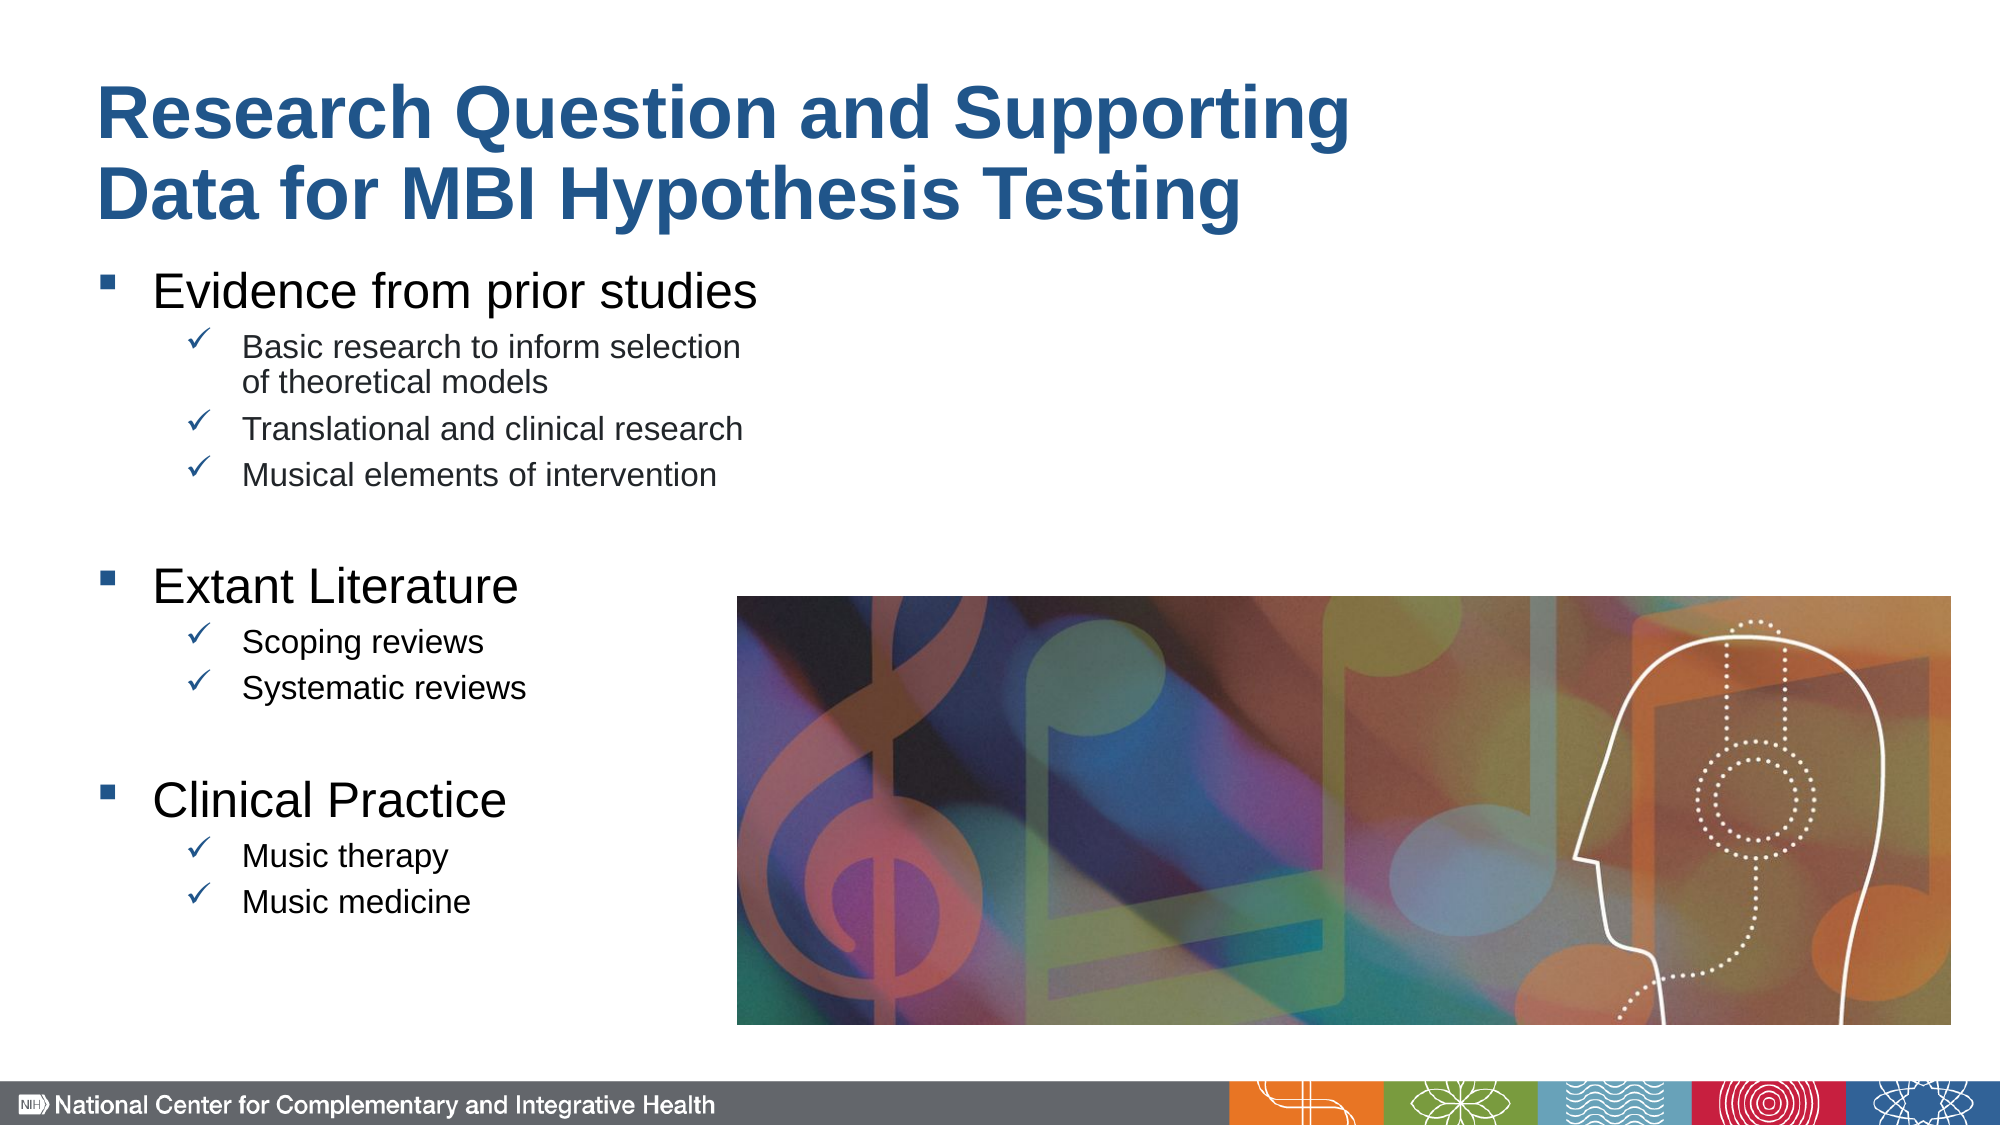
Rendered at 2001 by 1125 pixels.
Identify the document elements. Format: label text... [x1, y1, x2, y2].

list Evidence from prior studies Basic research to inform selection of theoretical models Translational and clinical research Musical elements of intervention Extant Literature Scoping reviews Systematic reviews Clinical Practice Music therapy Music medicine [81, 257, 781, 1028]
picture [0, 0, 2000, 1125]
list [736, 595, 1952, 1026]
title Research Question and Supporting Data for MBI Hypothesis Testing [81, 41, 1434, 243]
